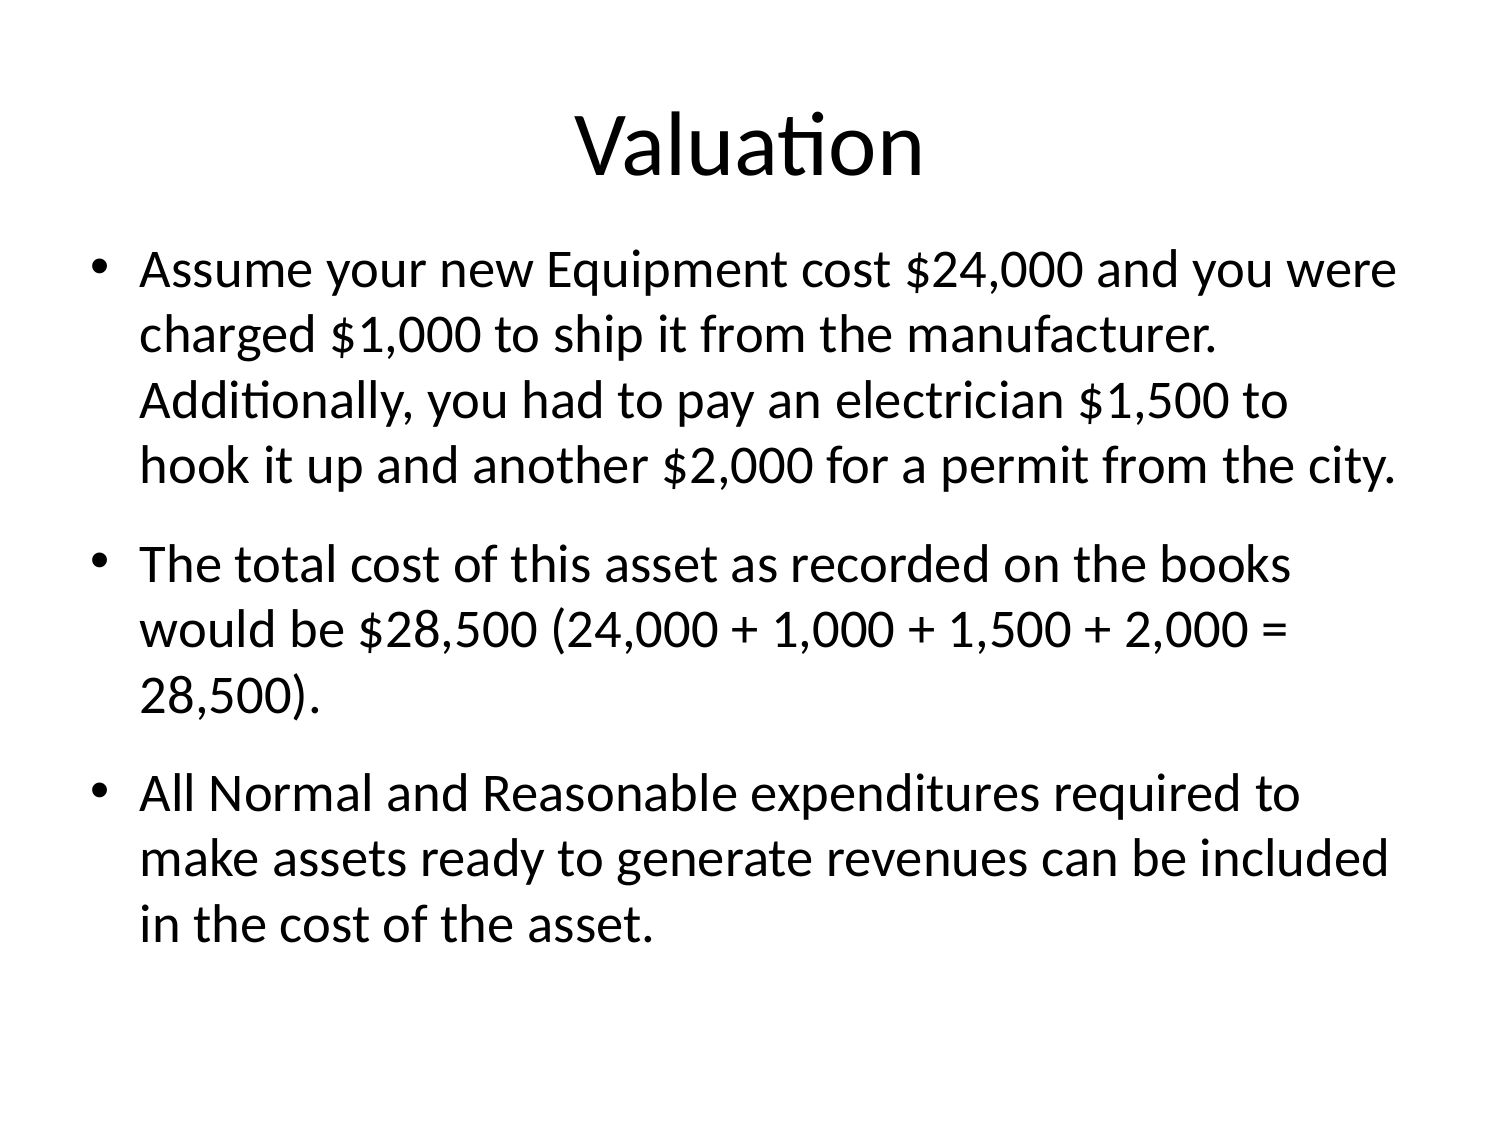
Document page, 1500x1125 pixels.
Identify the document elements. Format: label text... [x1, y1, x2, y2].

title Valuation [75, 45, 1425, 224]
list Assume your new Equipment cost $24,000 and you were charged $1,000 to ship it from the manufacturer. Additionally, you had to pay an electrician $1,500 to hook it up and another $2,000 for a permit from the city. The total cost of this asset as recorded on the books would be $28,500 (24,000 + 1,000 + 1,500 + 2,000 = 28,500). All Normal and Reasonable expenditures required to make assets ready to generate revenues can be included in the cost of the asset. [75, 224, 1425, 1005]
